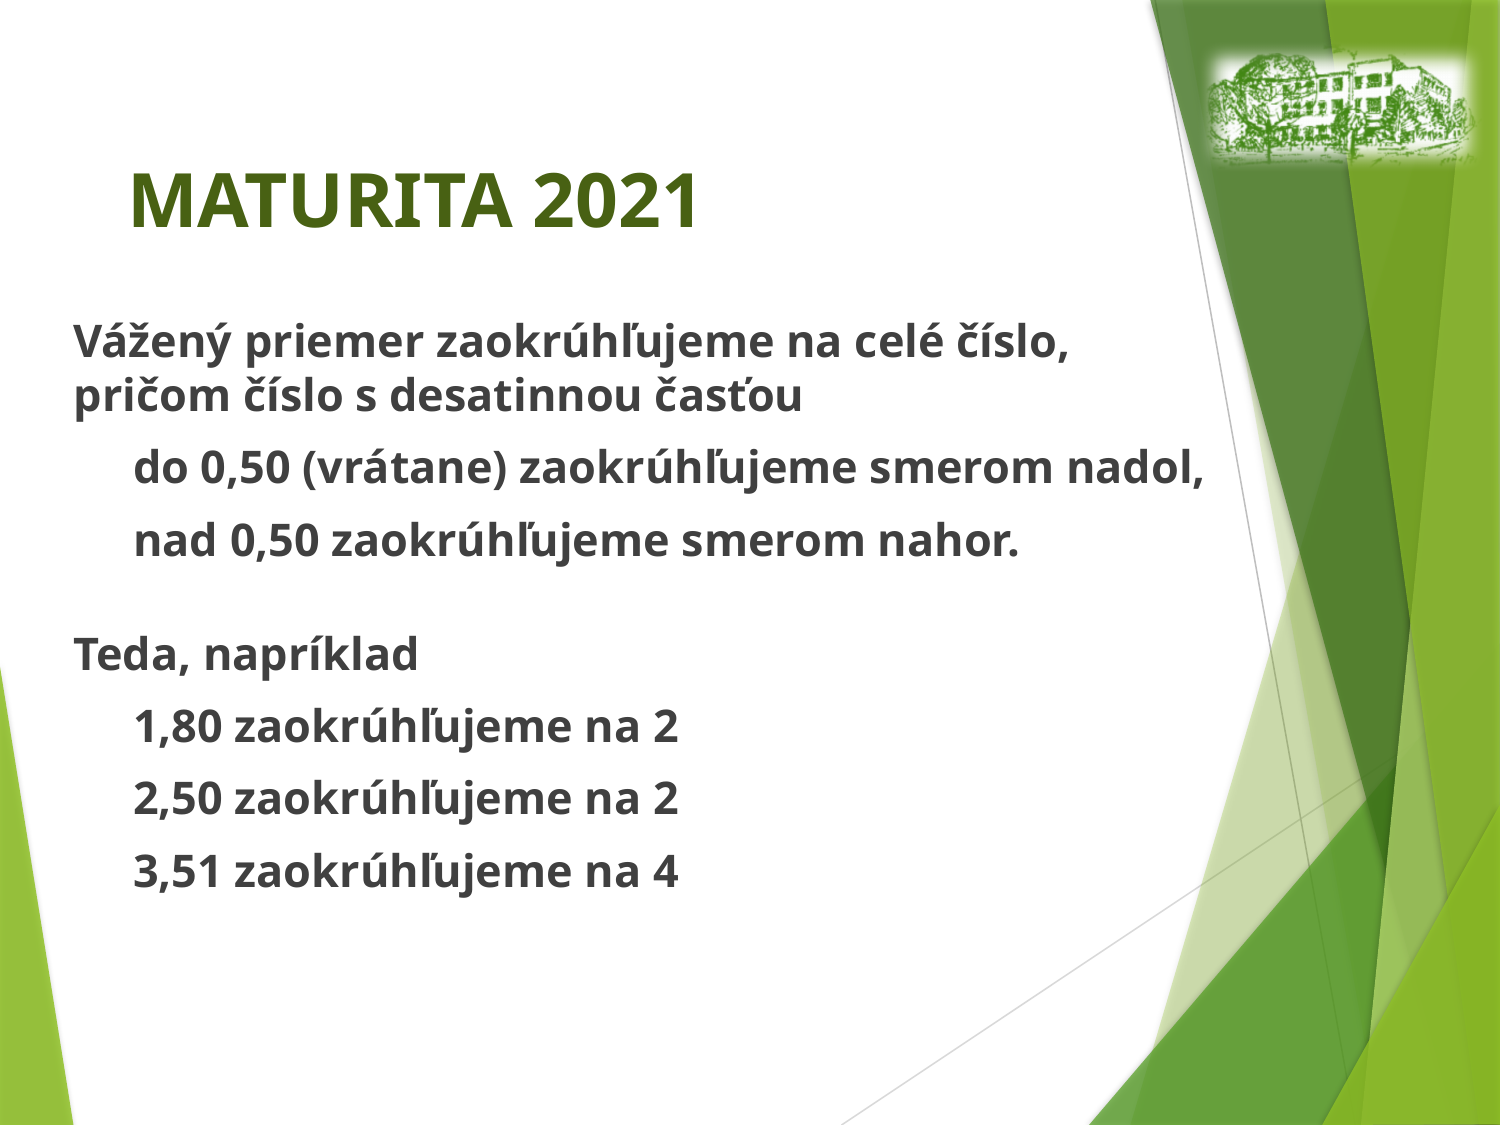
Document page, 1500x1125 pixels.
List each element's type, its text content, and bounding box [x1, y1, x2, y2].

title MATURITA 2021 [112, 54, 1391, 295]
list Vážený priemer zaokrúhľujeme na celé číslo, pričom číslo s desatinnou časťou do 0,50 (vrátane) zaokrúhľujeme smerom nadol, nad 0,50 zaokrúhľujeme smerom nahor. Teda, napríklad 1,80 zaokrúhľujeme na 2 2,50 zaokrúhľujeme na 2 3,51 zaokrúhľujeme na 4 [58, 304, 1228, 962]
